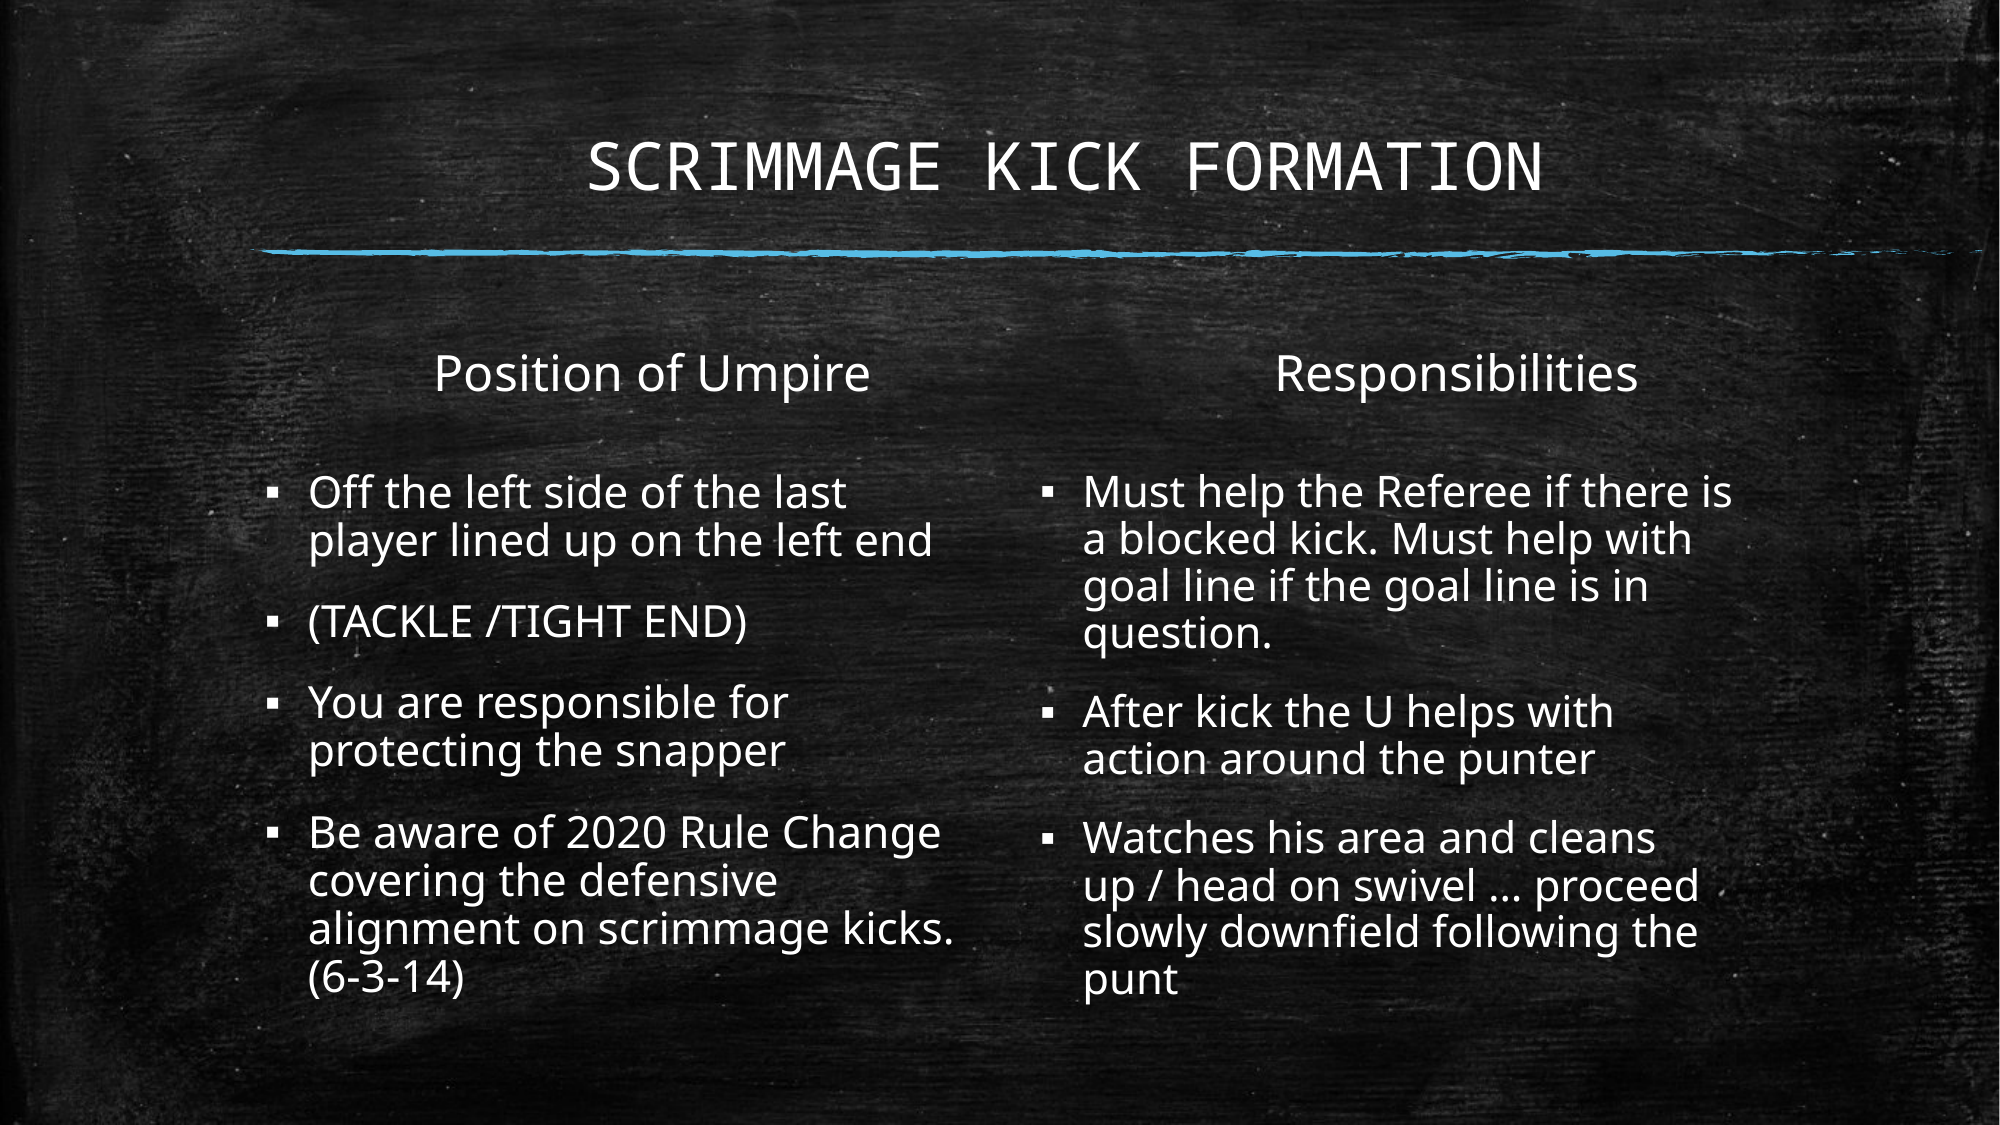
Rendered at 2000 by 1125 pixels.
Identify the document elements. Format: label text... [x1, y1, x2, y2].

list Responsibilities [1025, 312, 1750, 438]
title SCRIMMAGE KICK FORMATION [249, 45, 1750, 213]
list Off the left side of the last player lined up on the left end (TACKLE /TIGHT END) You are responsible for protecting the snapper Be aware of 2020 Rule Change covering the defensive alignment on scrimmage kicks. (6-3-14) [249, 462, 975, 1013]
list Position of Umpire [249, 312, 975, 438]
list Must help the Referee if there is a blocked kick. Must help with goal line if the goal line is in question. After kick the U helps with action around the punter Watches his area and cleans up / head on swivel … proceed slowly downfield following the punt [1025, 462, 1750, 1013]
